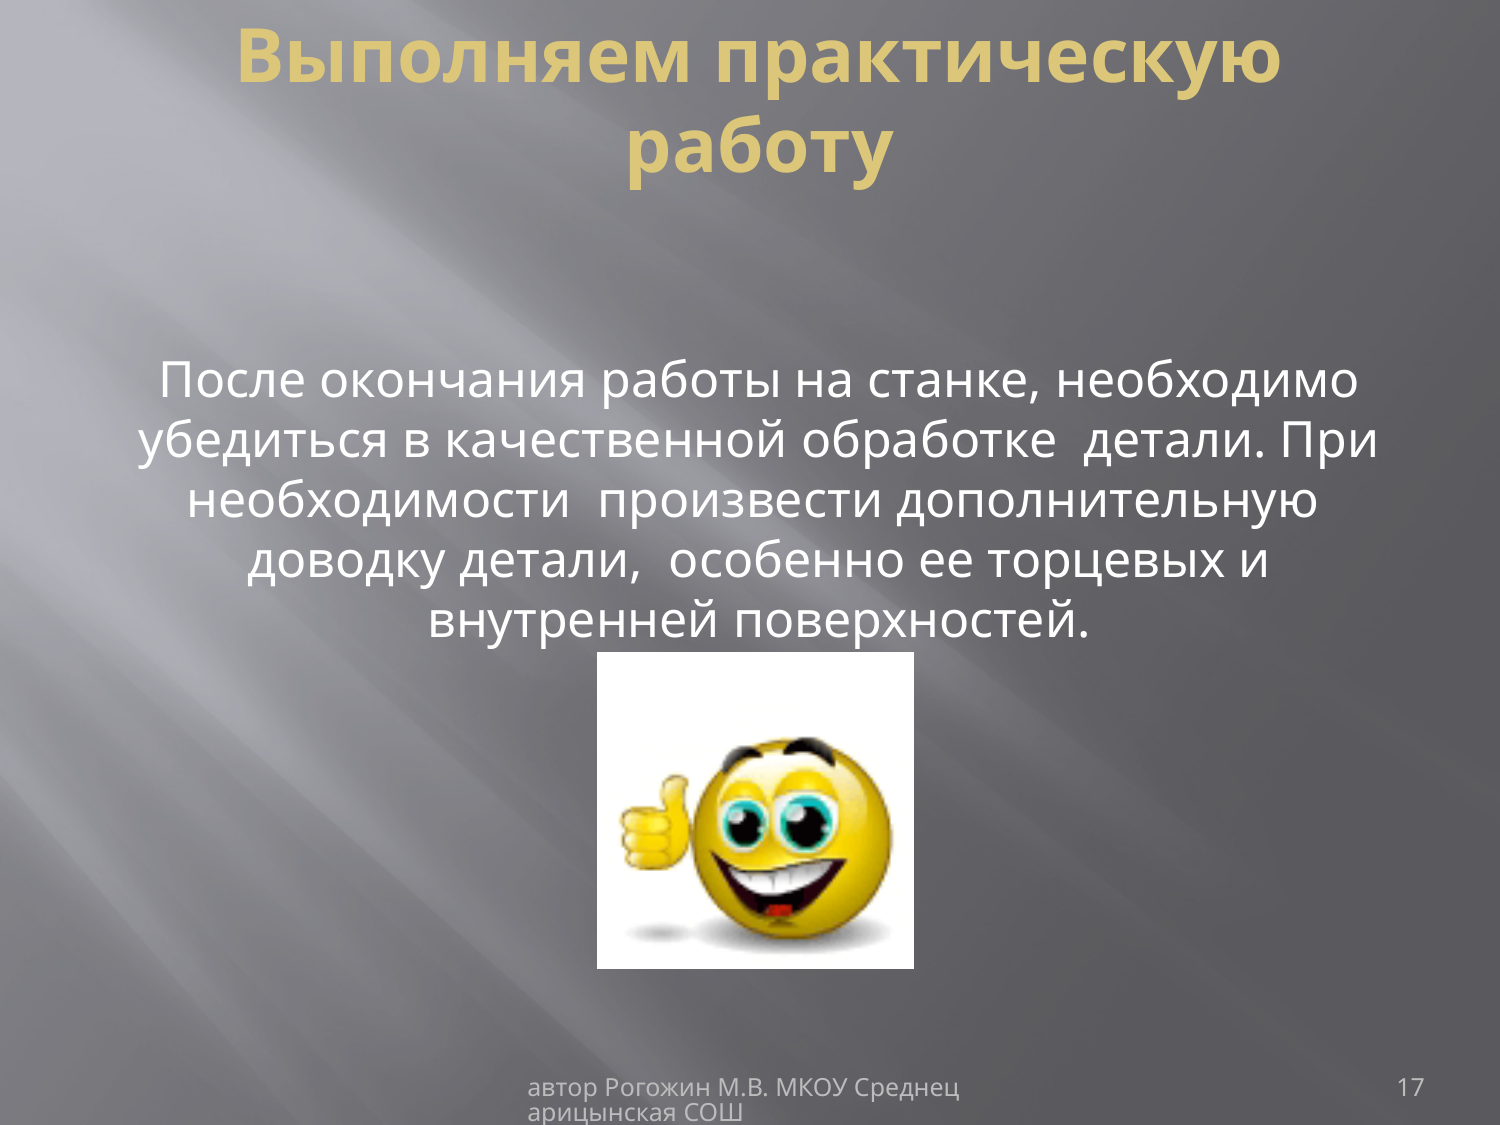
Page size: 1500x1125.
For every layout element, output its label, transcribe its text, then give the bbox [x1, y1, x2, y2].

list После окончания работы на станке, необходимо убедиться в качественной обработке детали. При необходимости произвести дополнительную доводку детали, особенно ее торцевых и внутренней поверхностей. [93, 339, 1414, 657]
footer автор Рогожин М.В. МКОУ Среднецарицынская СОШ [512, 1052, 988, 1113]
title Выполняем практическую работу [93, 99, 1425, 188]
slide_number 17 [1299, 1052, 1425, 1113]
picture [597, 651, 915, 969]
